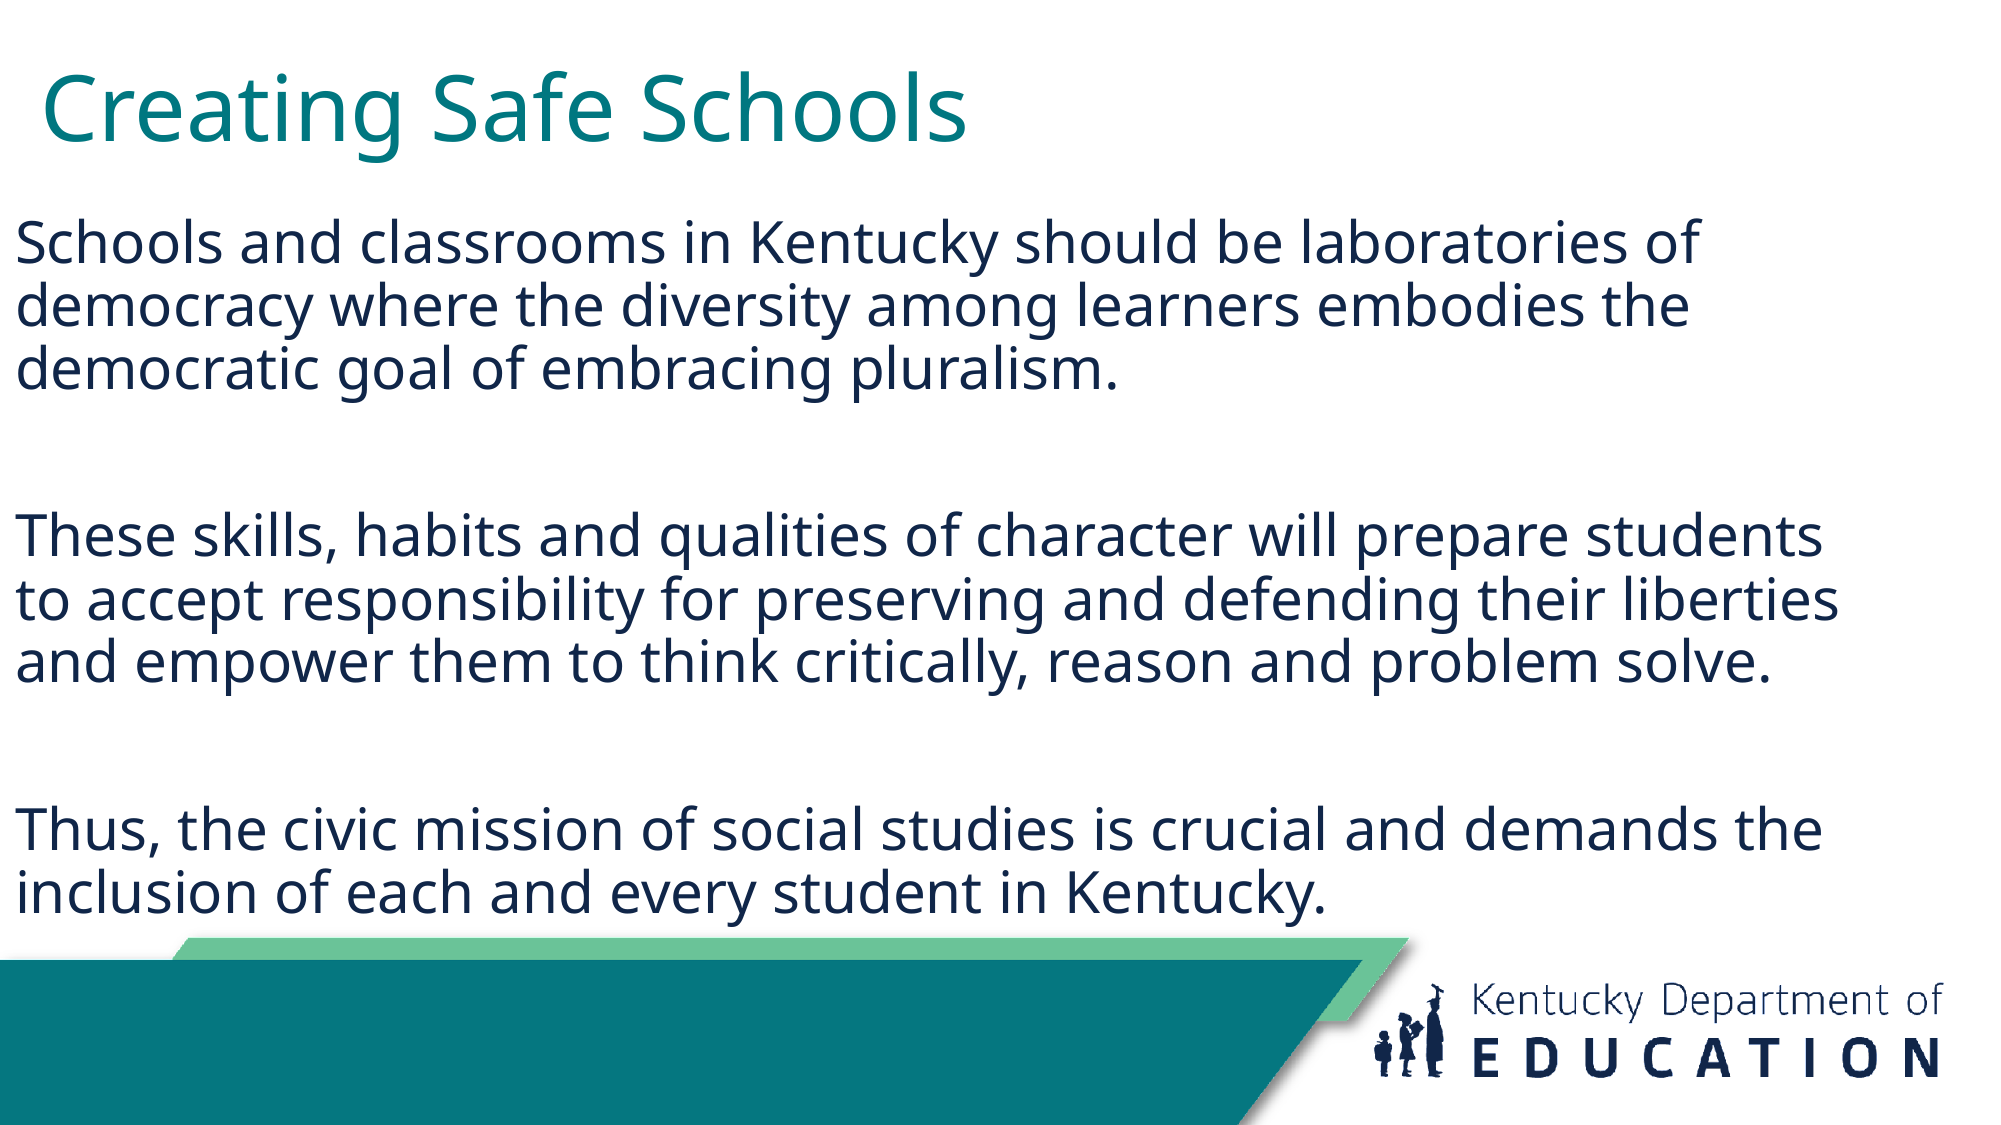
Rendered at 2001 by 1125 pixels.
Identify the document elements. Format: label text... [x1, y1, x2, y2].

list Schools and classrooms in Kentucky should be laboratories of democracy where the diversity among learners embodies the democratic goal of embracing pluralism. These skills, habits and qualities of character will prepare students to accept responsibility for preserving and defending their liberties and empower them to think critically, reason and problem solve. Thus, the civic mission of social studies is crucial and demands the inclusion of each and every student in Kentucky. [0, 205, 1886, 920]
title Creating Safe Schools [25, 3, 1751, 205]
picture [0, 0, 2001, 1125]
